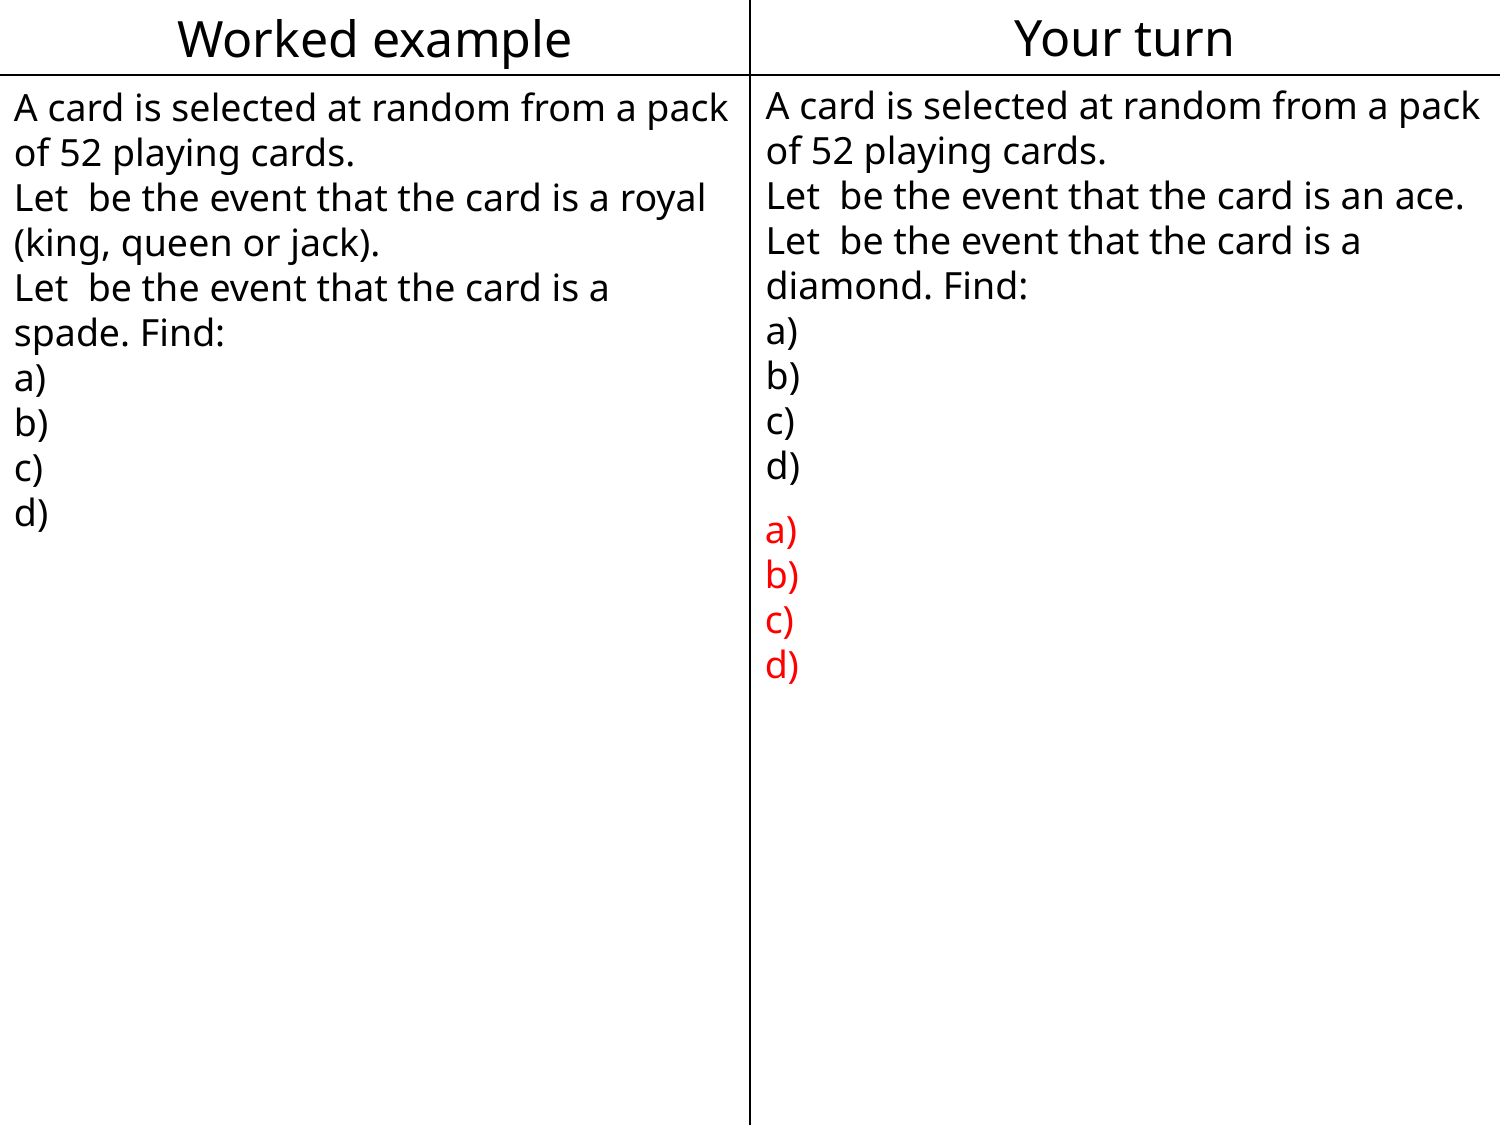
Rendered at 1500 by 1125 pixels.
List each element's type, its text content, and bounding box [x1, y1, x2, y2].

text_box Worked example [0, 0, 749, 74]
text_box Your turn [751, 0, 1500, 74]
